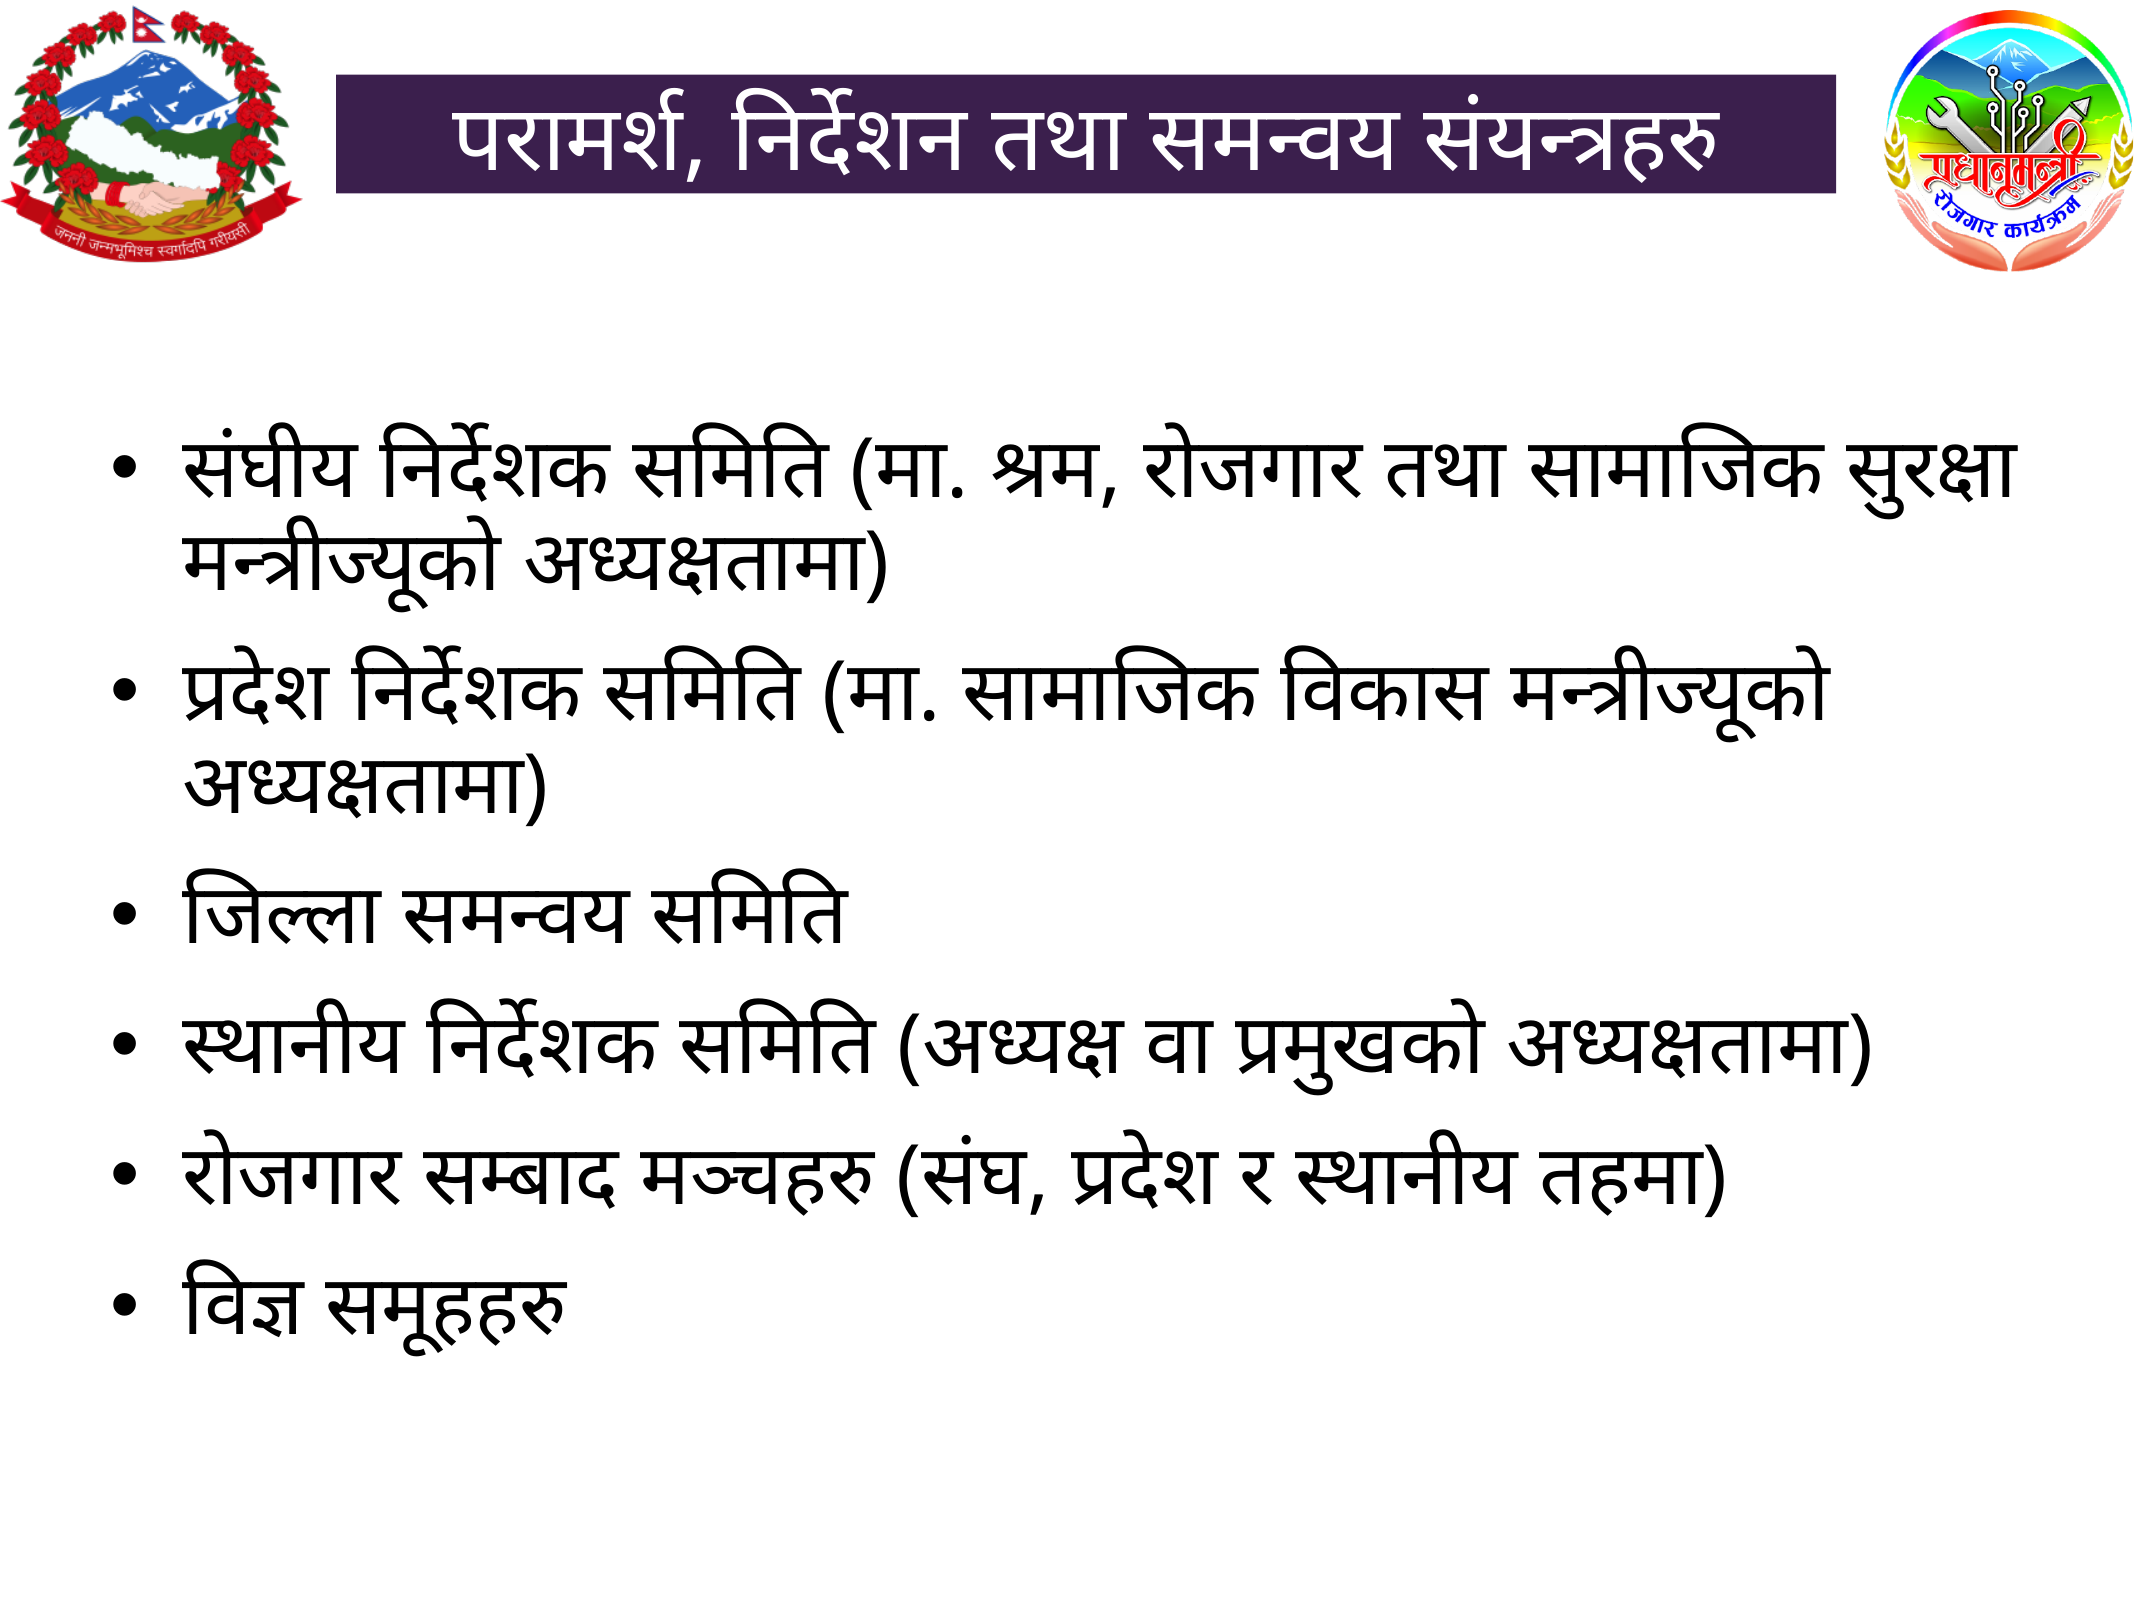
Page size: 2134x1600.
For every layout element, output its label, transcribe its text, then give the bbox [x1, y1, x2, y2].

picture [0, 3, 308, 266]
picture [1883, 10, 2134, 272]
text_box परामर्श, निर्देशन तथा समन्वय संयन्त्रहरु [336, 74, 1837, 194]
list संघीय निर्देशक समिति (मा. श्रम, रोजगार तथा सामाजिक सुरक्षा मन्त्रीज्यूको अध्यक्षतामा) प्रदेश निर्देशक समिति (मा. सामाजिक विकास मन्त्रीज्यूको अध्यक्षतामा) जिल्ला समन्वय समिति स्थानीय निर्देशक समिति (अध्यक्ष वा प्रमुखको अध्यक्षतामा) रोजगार सम्बाद मञ्चहरु (संघ, प्रदेश र स्थानीय तहमा) विज्ञ समूहहरु [109, 422, 2063, 1527]
